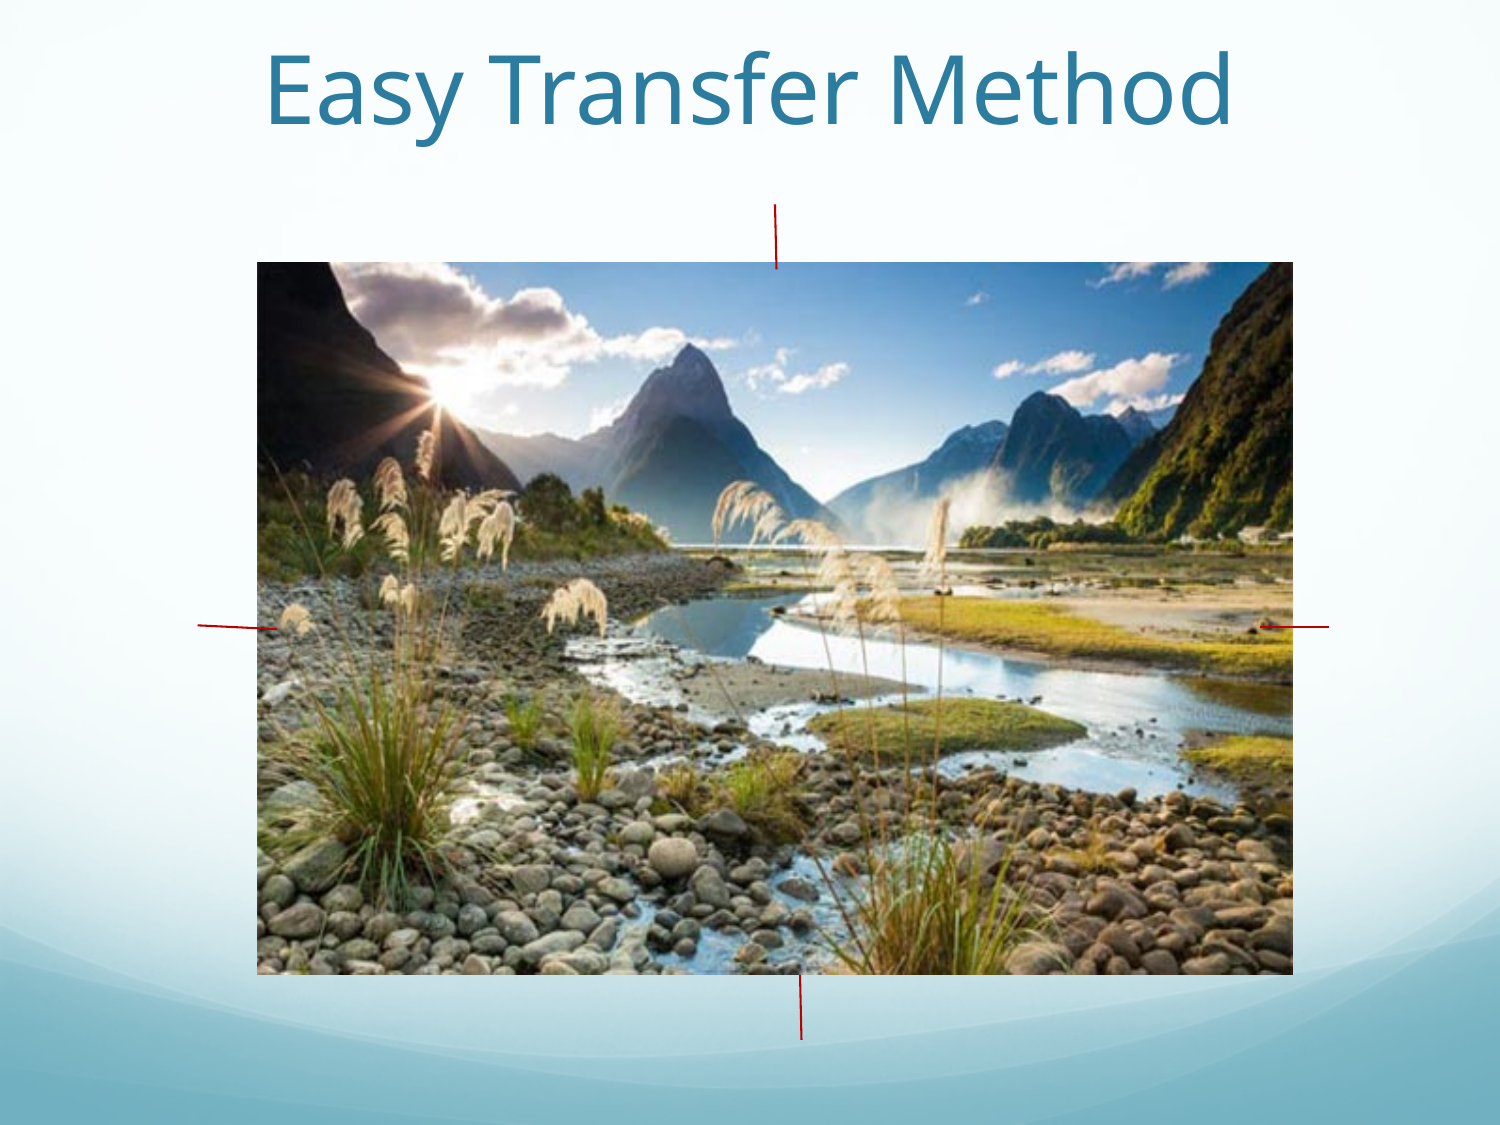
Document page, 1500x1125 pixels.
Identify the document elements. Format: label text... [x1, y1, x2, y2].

title Easy Transfer Method [90, 17, 1410, 152]
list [164, 261, 1386, 976]
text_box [197, 624, 278, 630]
